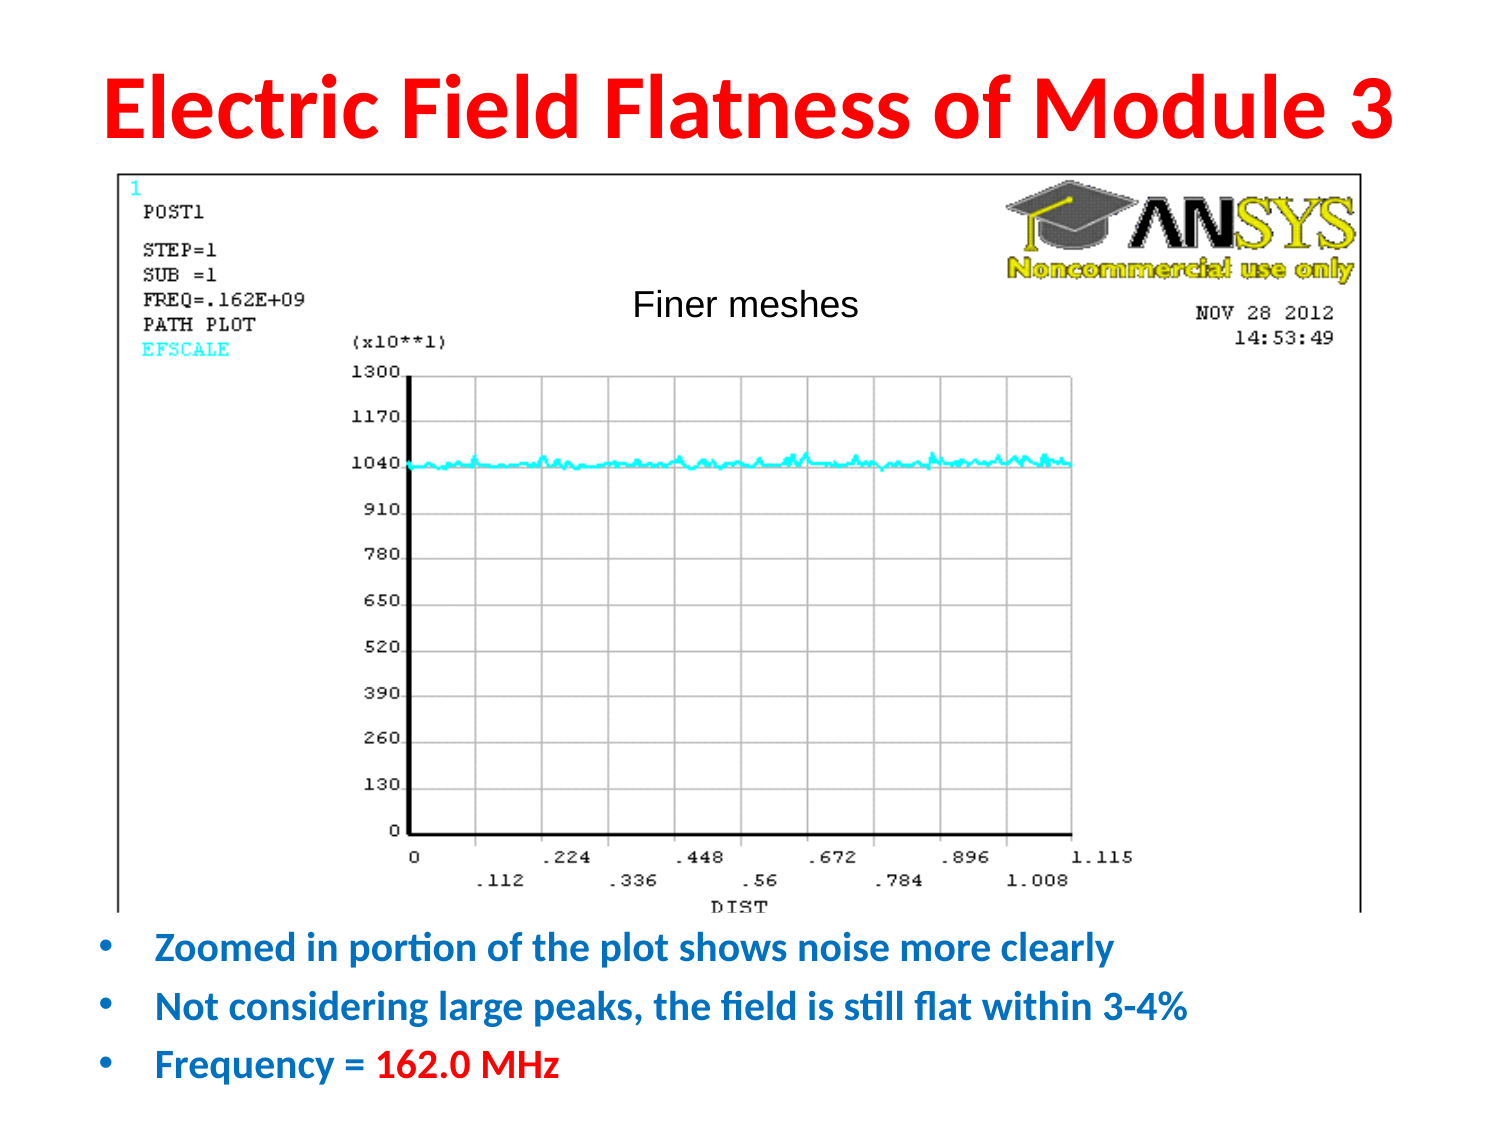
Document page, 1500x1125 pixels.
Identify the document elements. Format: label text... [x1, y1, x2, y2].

title Electric Field Flatness of Module 3 [74, 7, 1426, 196]
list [95, 154, 1417, 1058]
list Zoomed in portion of the plot shows noise more clearly Not considering large peaks, the field is still flat within 3-4% Frequency = 162.0 MHz [83, 912, 1457, 1094]
